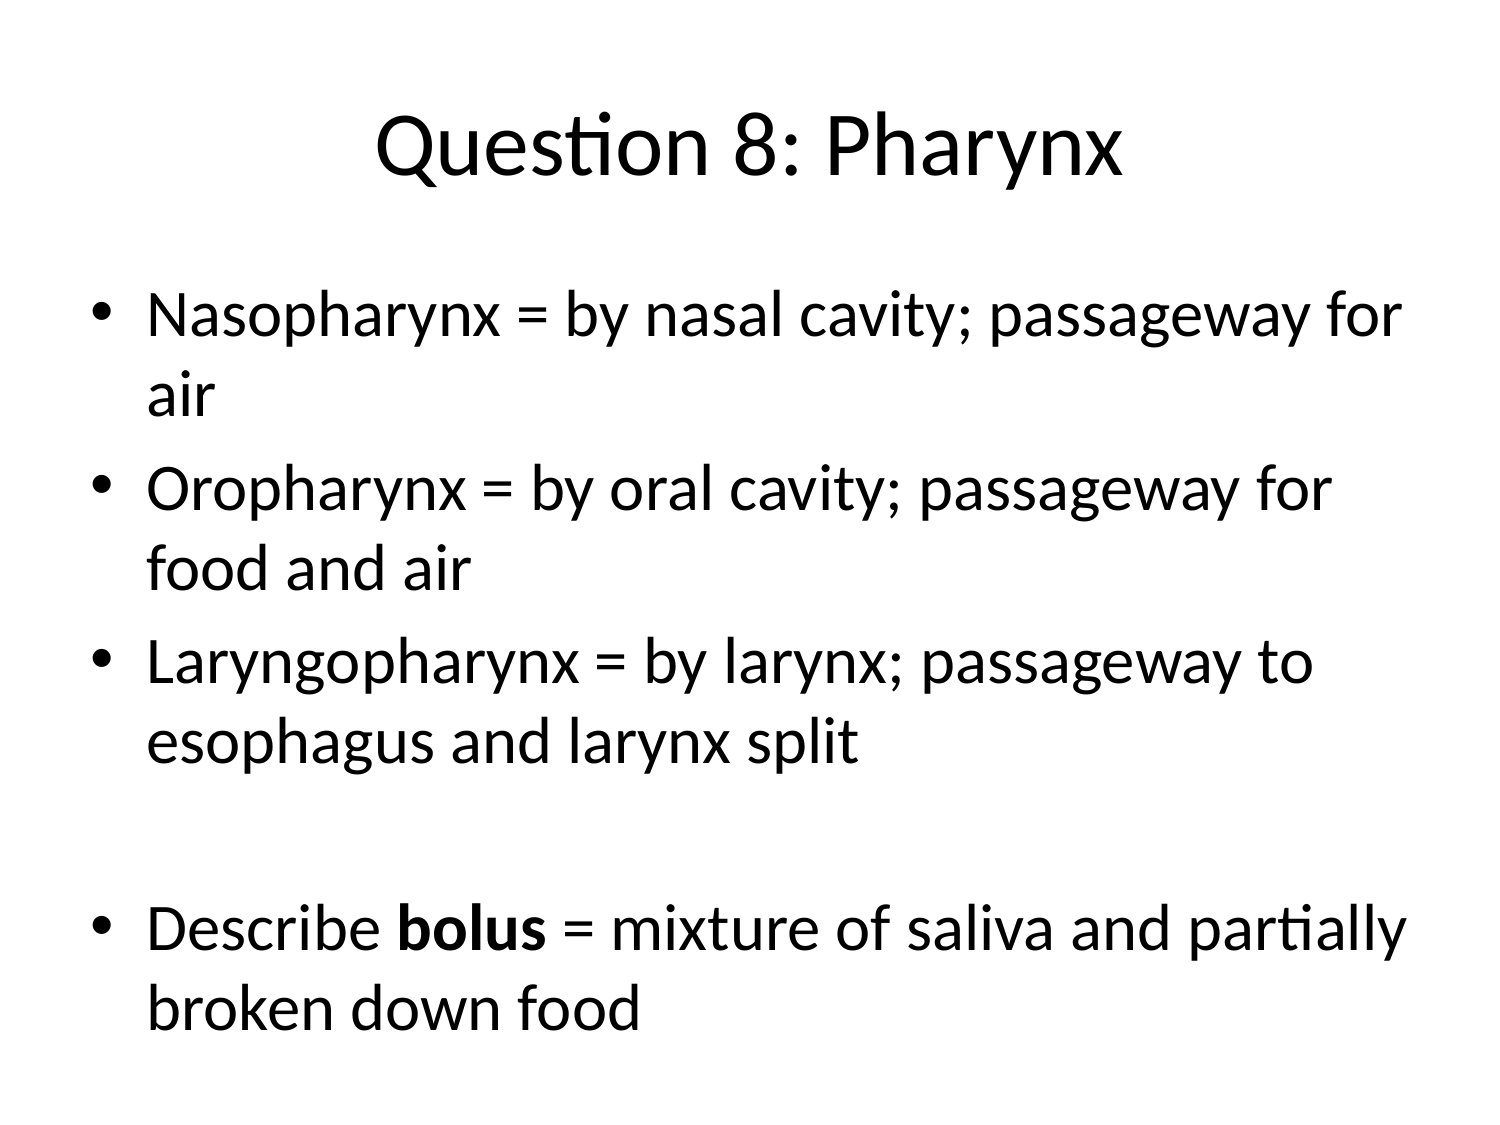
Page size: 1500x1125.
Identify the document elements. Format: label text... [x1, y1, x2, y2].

list Nasopharynx = by nasal cavity; passageway for air Oropharynx = by oral cavity; passageway for food and air Laryngopharynx = by larynx; passageway to esophagus and larynx split Describe bolus = mixture of saliva and partially broken down food [75, 262, 1425, 1075]
title Question 8: Pharynx [75, 45, 1425, 233]
